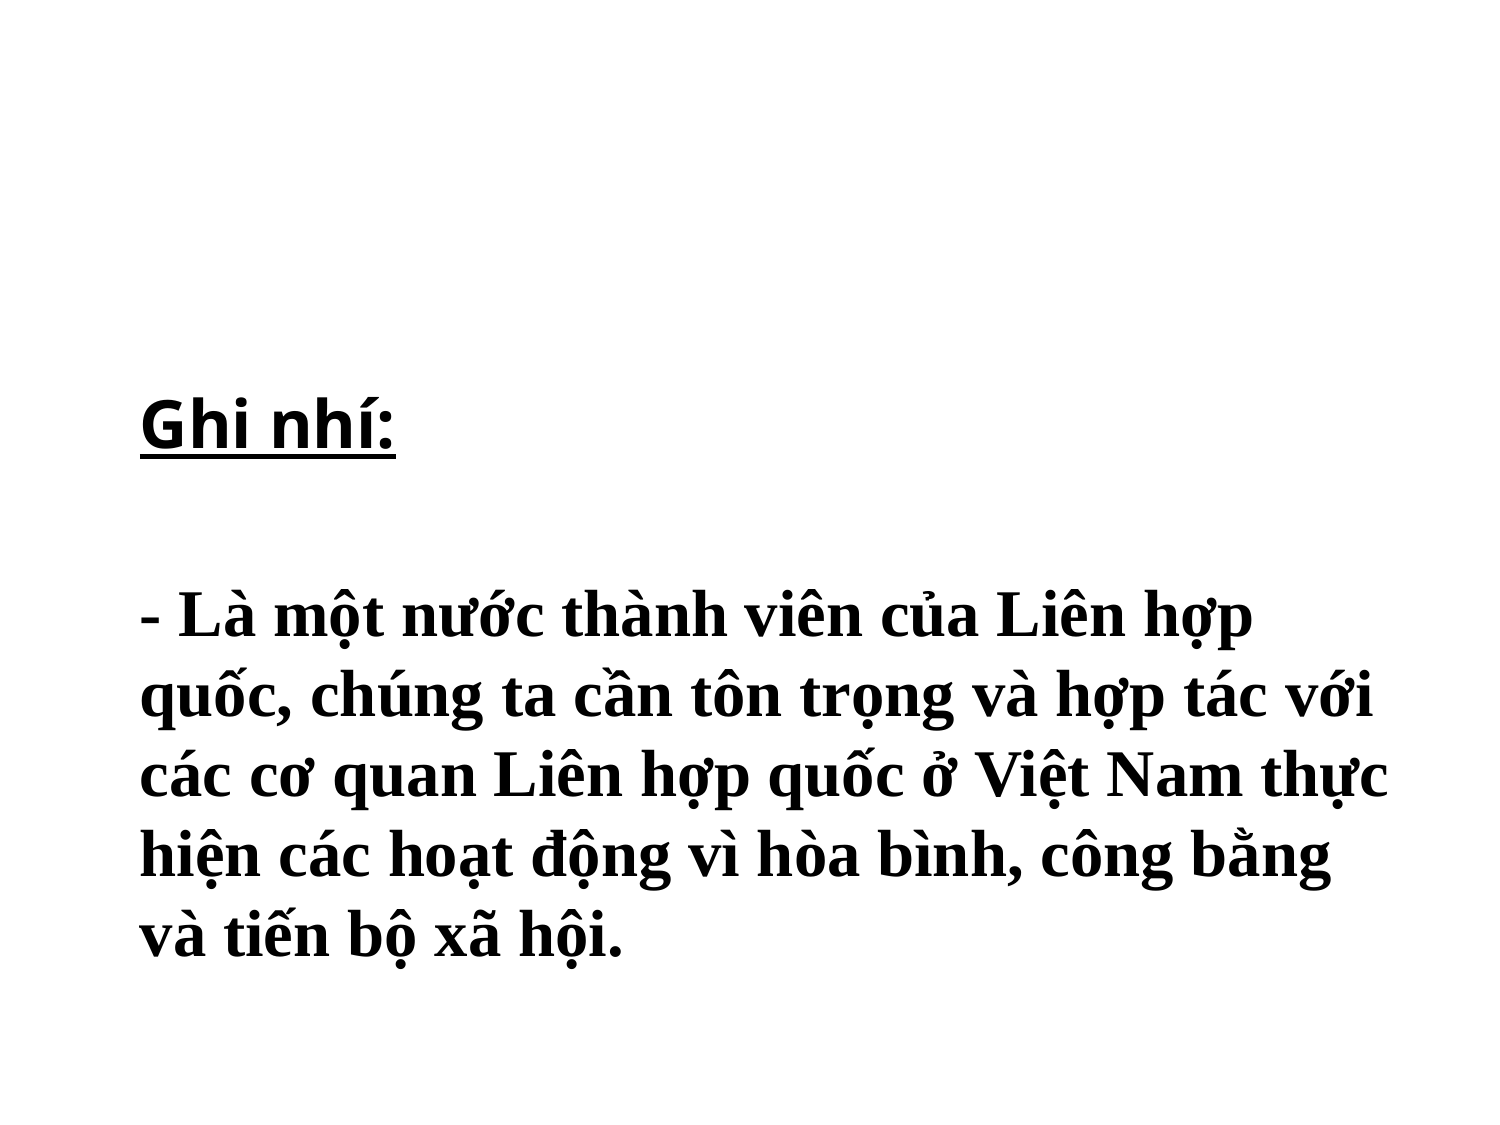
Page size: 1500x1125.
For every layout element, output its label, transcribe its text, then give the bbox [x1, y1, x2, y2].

text_box Ghi nhí: [124, 375, 1175, 488]
text_box - Là một nước thành viên của Liên hợp quốc, chúng ta cần tôn trọng và hợp tác với các cơ quan Liên hợp quốc ở Việt Nam thực hiện các hoạt động vì hòa bình, công bằng và tiến bộ xã hội. [125, 562, 1425, 988]
